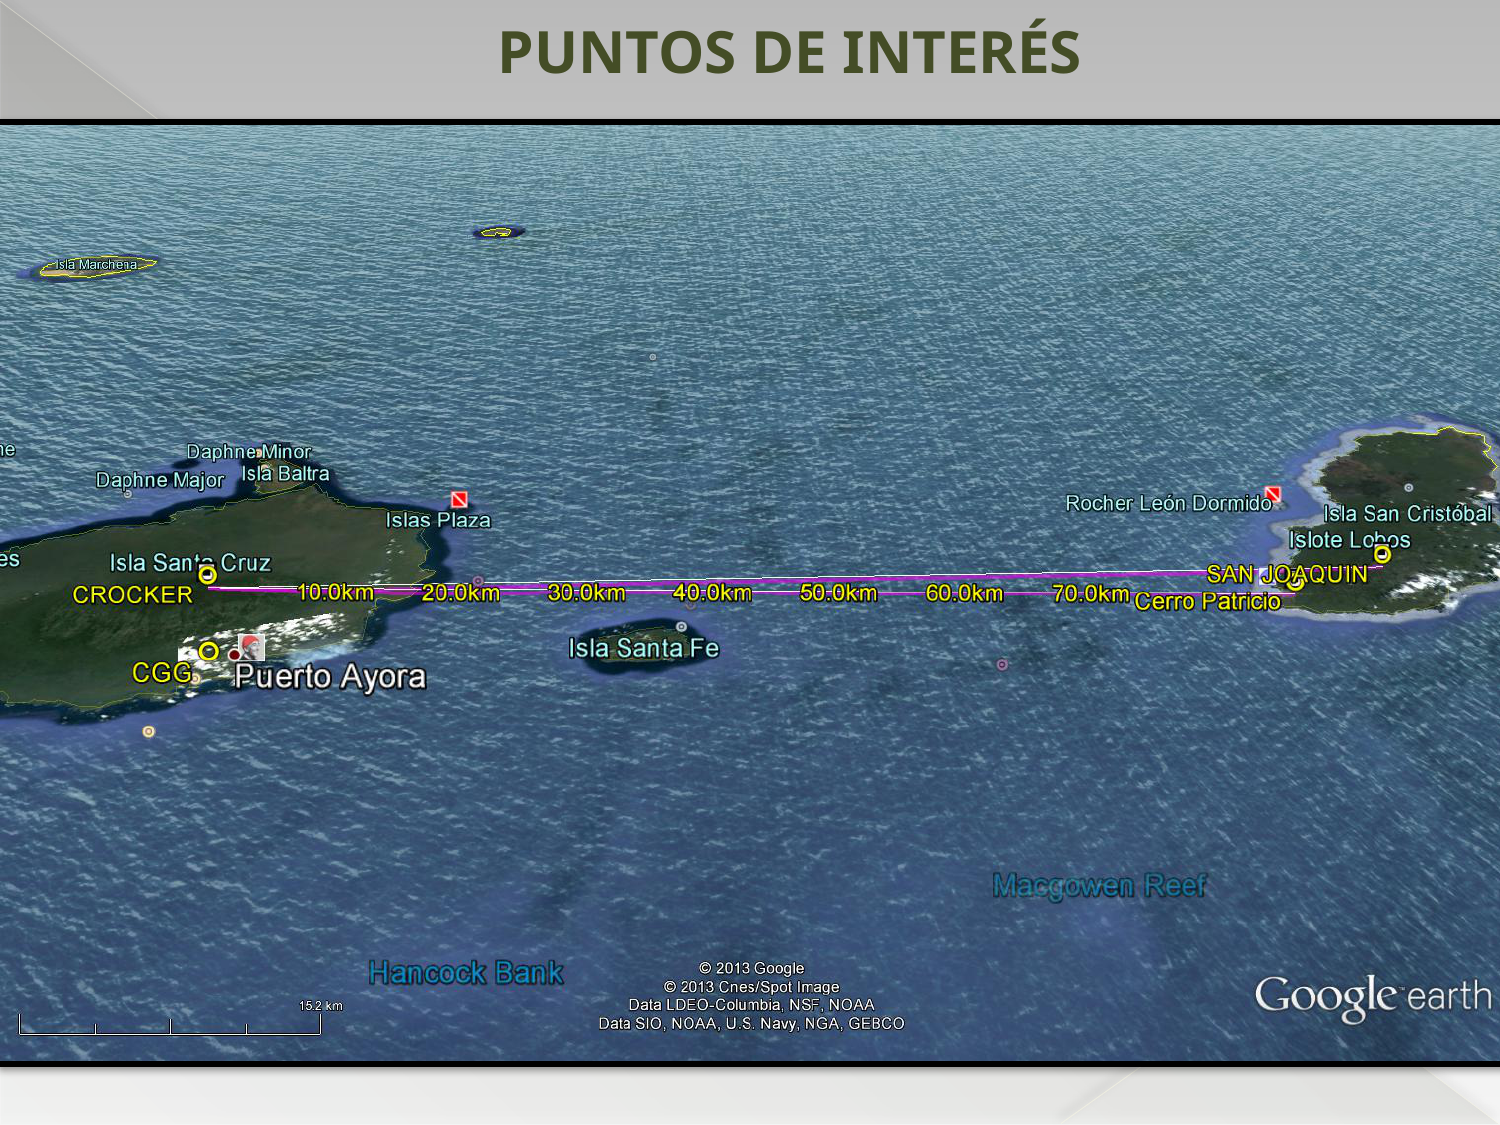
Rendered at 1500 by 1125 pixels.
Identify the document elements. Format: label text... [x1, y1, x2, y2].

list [0, 124, 1500, 1062]
title PUNTOS DE INTERÉS [75, 0, 1425, 100]
